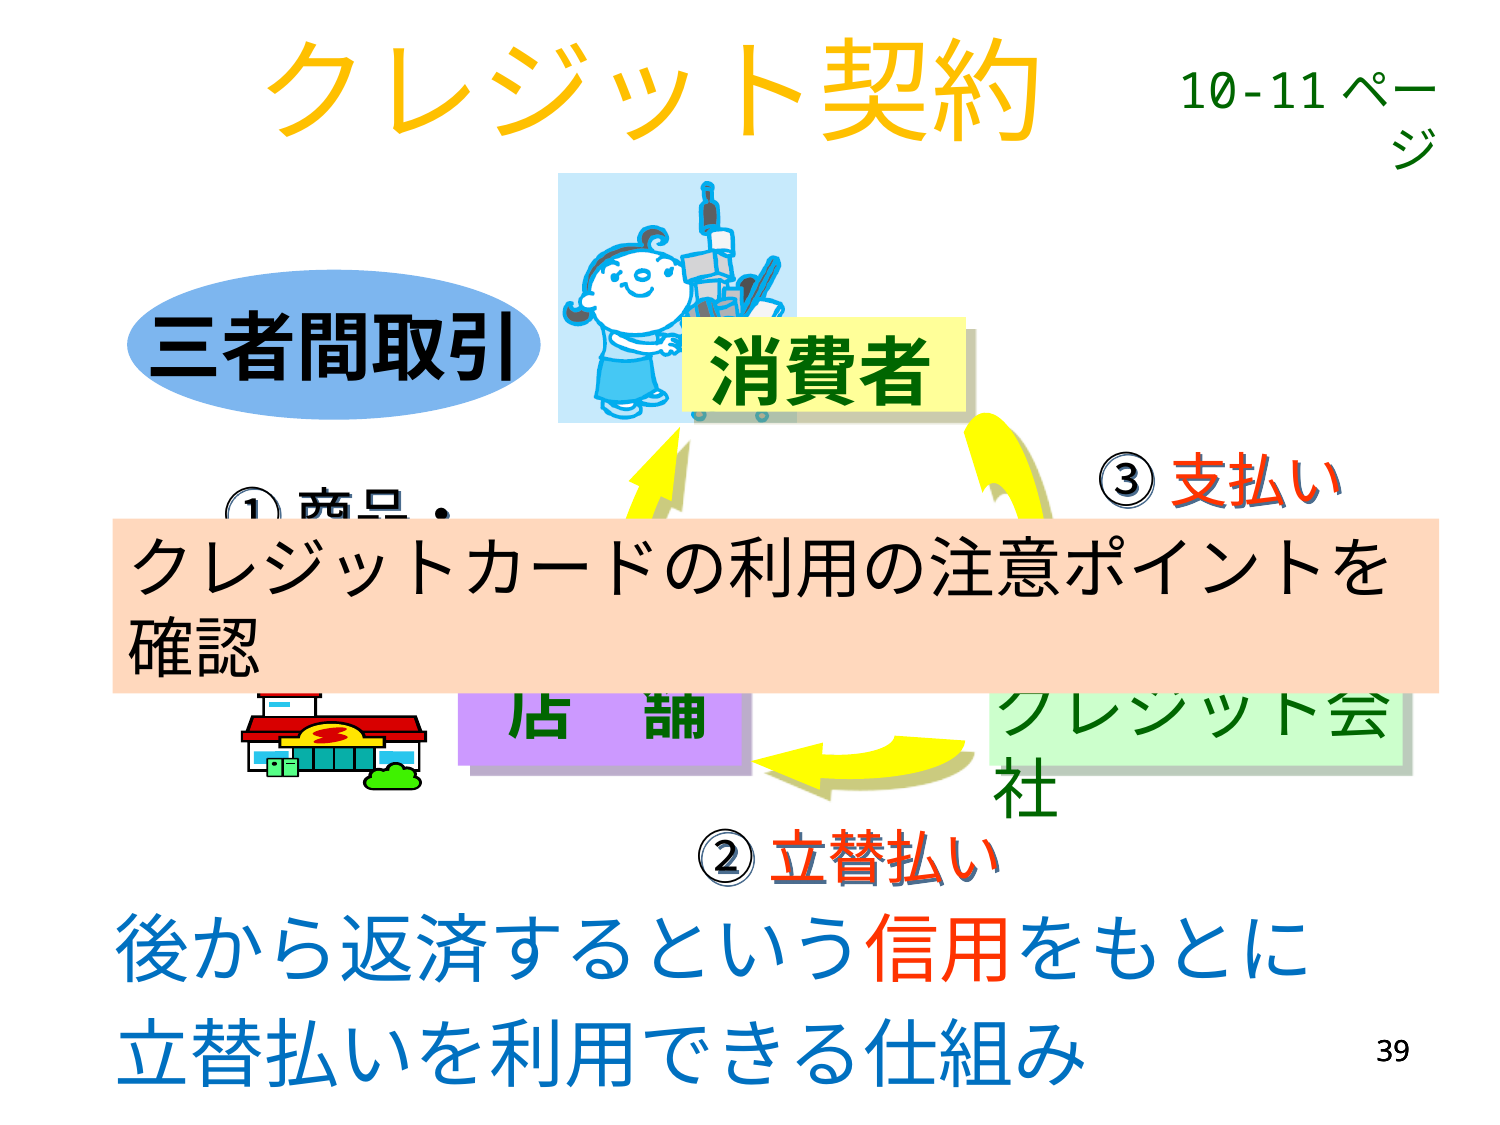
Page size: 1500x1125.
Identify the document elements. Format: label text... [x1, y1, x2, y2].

picture [557, 173, 797, 423]
text_box 後から返済するという信用をもとに 立替払いを利用できる仕組み [99, 894, 1425, 1103]
text_box 消費者 [802, 317, 978, 422]
text_box ①商品・ サービス契約 [208, 470, 614, 518]
text_box 10-11ページ [1127, 51, 1454, 186]
text_box [750, 735, 966, 790]
text_box [457, 694, 742, 766]
text_box ②立替払い [682, 813, 1025, 894]
picture [240, 654, 428, 791]
text_box [626, 432, 680, 518]
picture [1082, 536, 1289, 674]
slide_number 39 [1074, 1024, 1425, 1103]
text_box 店 舗 [493, 694, 734, 755]
text_box [963, 412, 1044, 518]
text_box クレジットカードの利用の注意ポイントを確認 [112, 518, 1440, 694]
text_box ③支払い [1082, 435, 1425, 518]
text_box 三者間取引 [127, 269, 541, 420]
text_box クレジット会社 [977, 694, 1427, 835]
text_box クレジット契約 [53, 13, 1471, 163]
